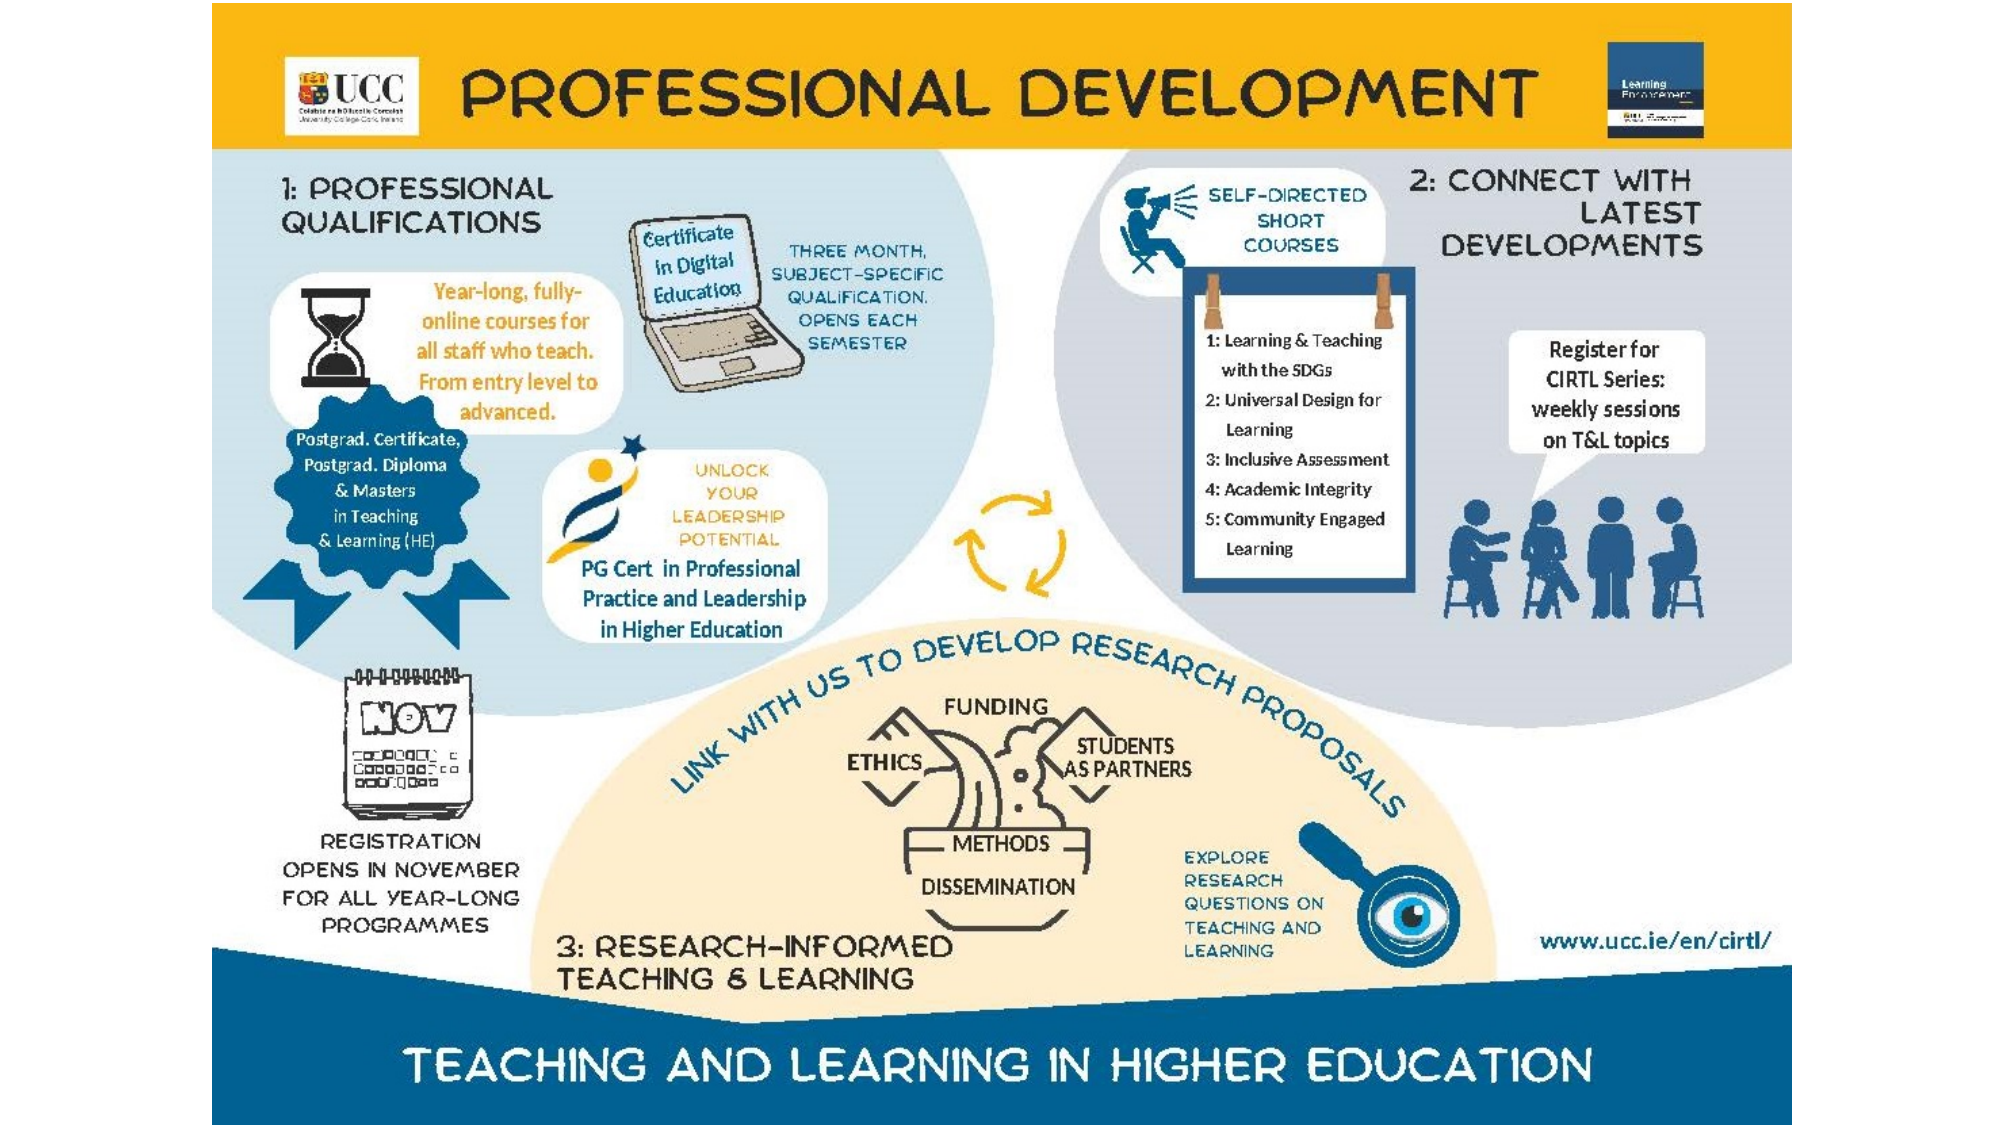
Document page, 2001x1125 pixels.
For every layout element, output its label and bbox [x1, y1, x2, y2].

list [212, 2, 1792, 1125]
